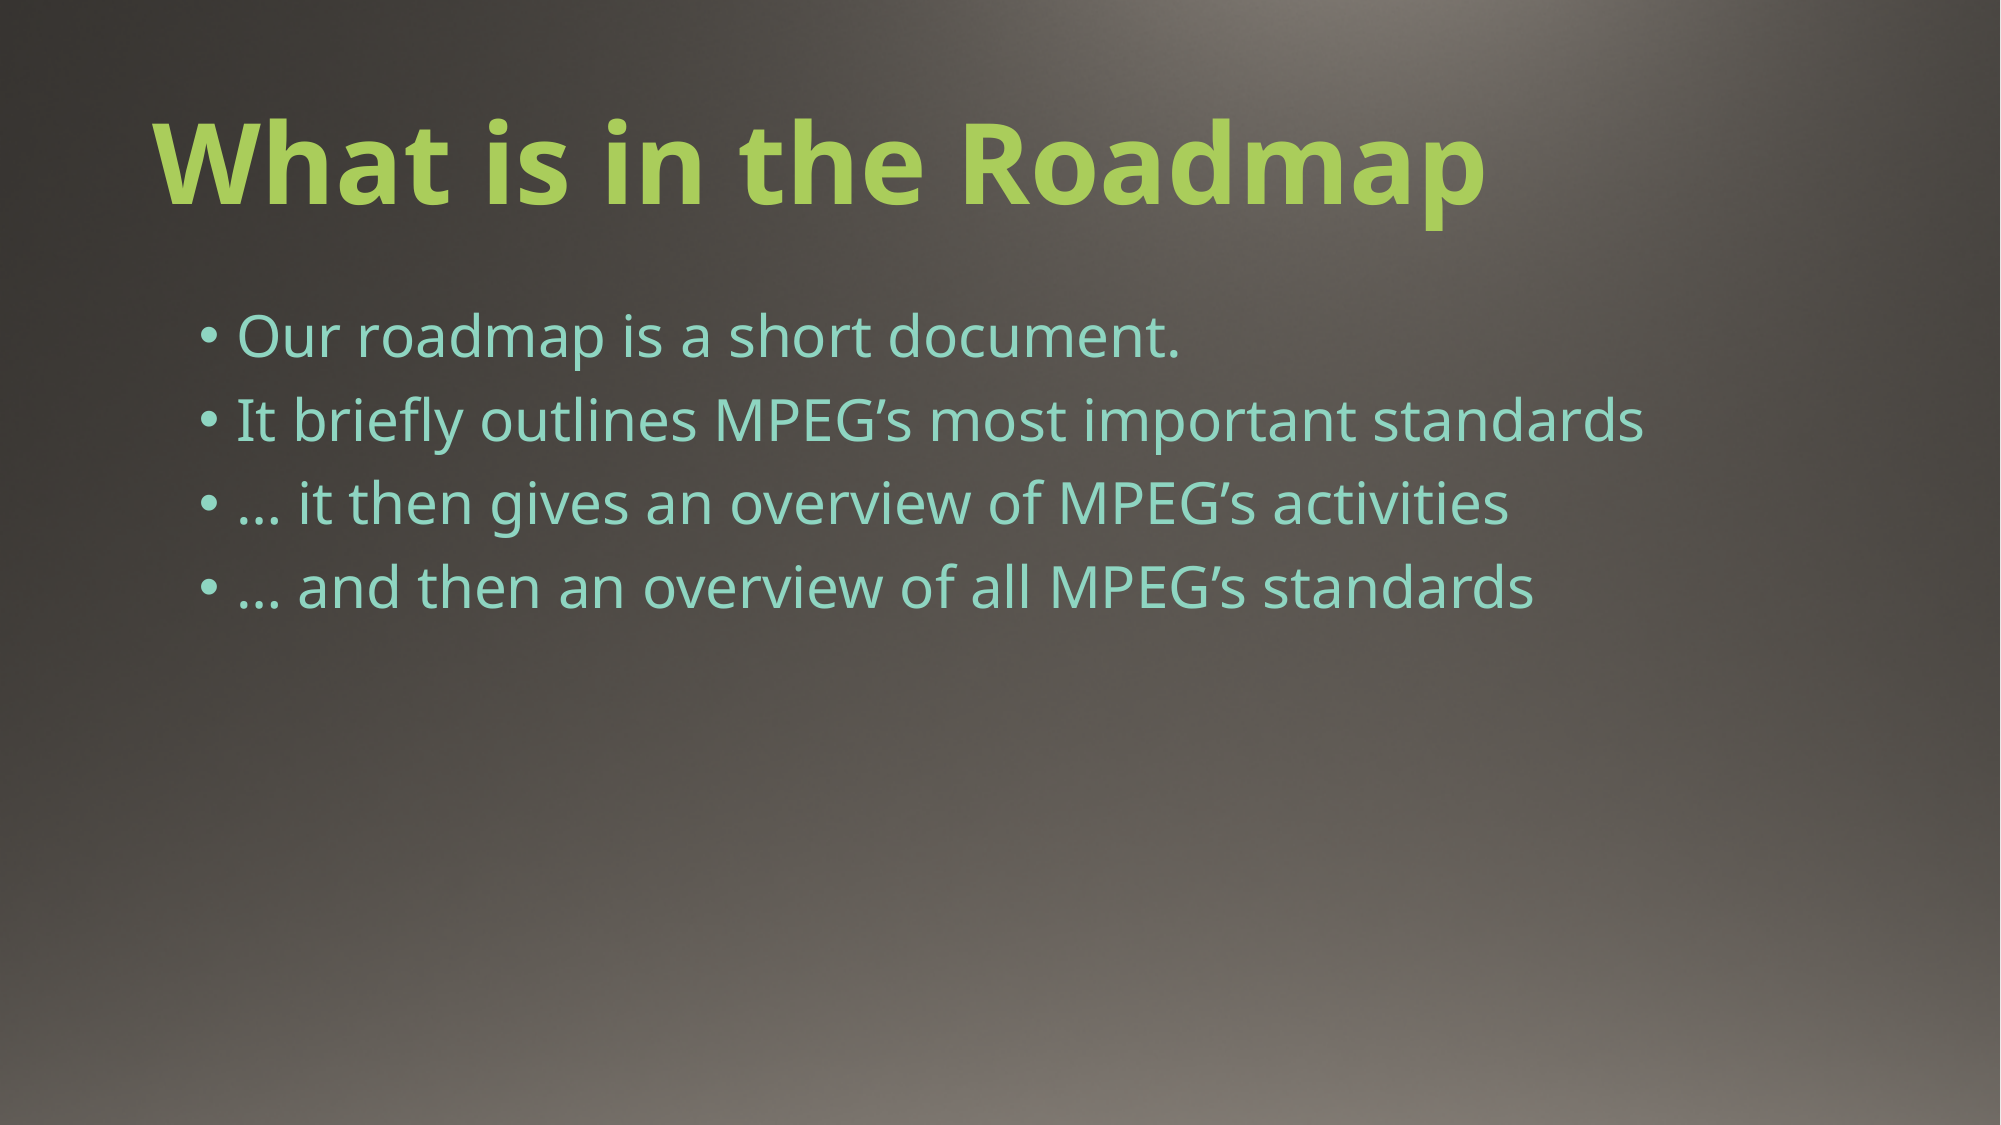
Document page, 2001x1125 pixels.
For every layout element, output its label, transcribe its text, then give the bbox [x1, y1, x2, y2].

picture [0, 0, 2001, 1125]
list Our roadmap is a short document. It briefly outlines MPEG’s most important standards … it then gives an overview of MPEG’s activities … and then an overview of all MPEG’s standards [183, 299, 1863, 1014]
title What is in the Roadmap [137, 59, 1863, 278]
